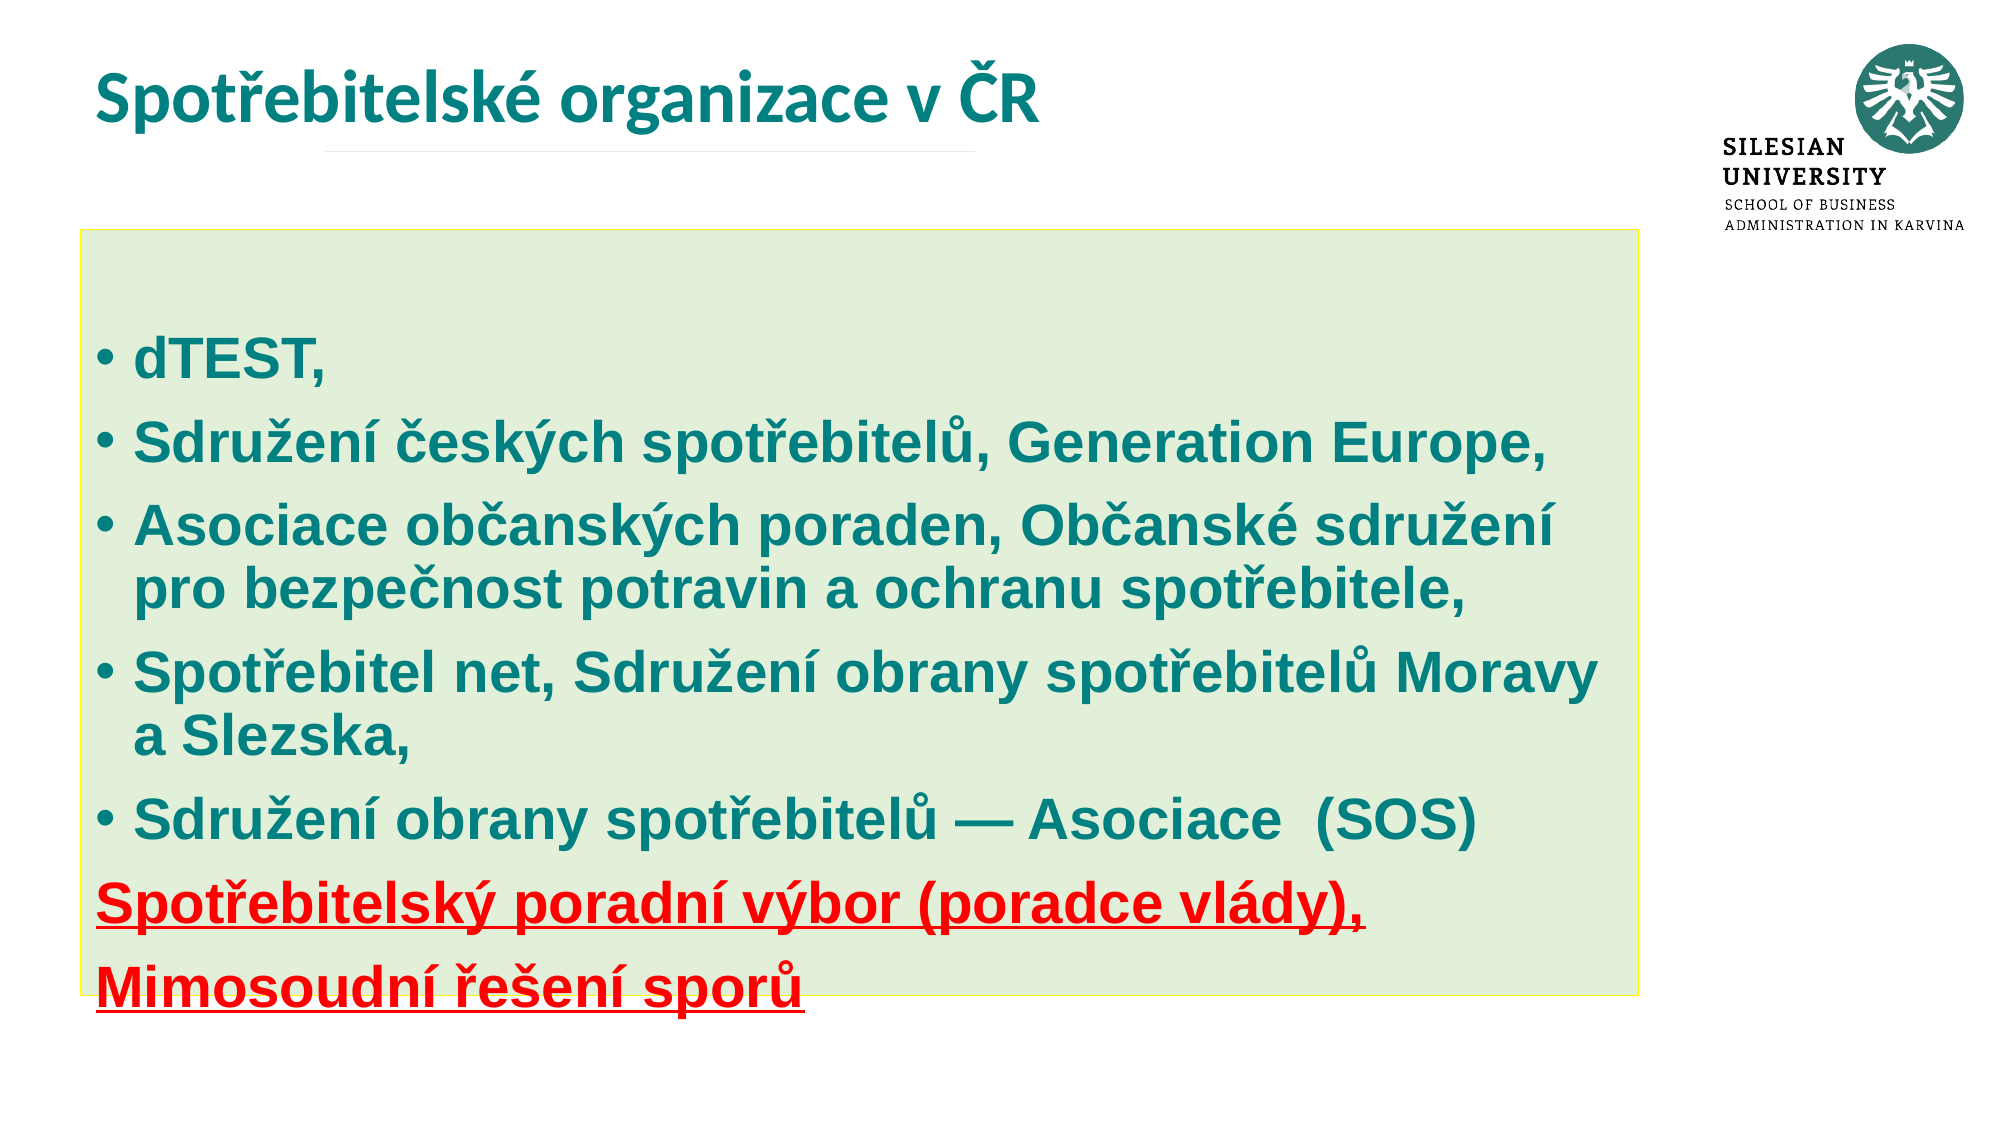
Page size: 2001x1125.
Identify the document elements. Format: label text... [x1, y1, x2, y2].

text_box Spotřebitelské organizace v ČR [80, 44, 1353, 151]
picture [1723, 44, 1964, 230]
list dTEST, Sdružení českých spotřebitelů, Generation Europe, Asociace občanských poraden, Občanské sdružení pro bezpečnost potravin a ochranu spotřebitele, Spotřebitel net, Sdružení obrany spotřebitelů Moravy a Slezska, Sdružení obrany spotřebitelů — Asociace (SOS) Spotřebitelský poradní výbor (poradce vlády), Mimosoudní řešení sporů [80, 229, 1639, 996]
